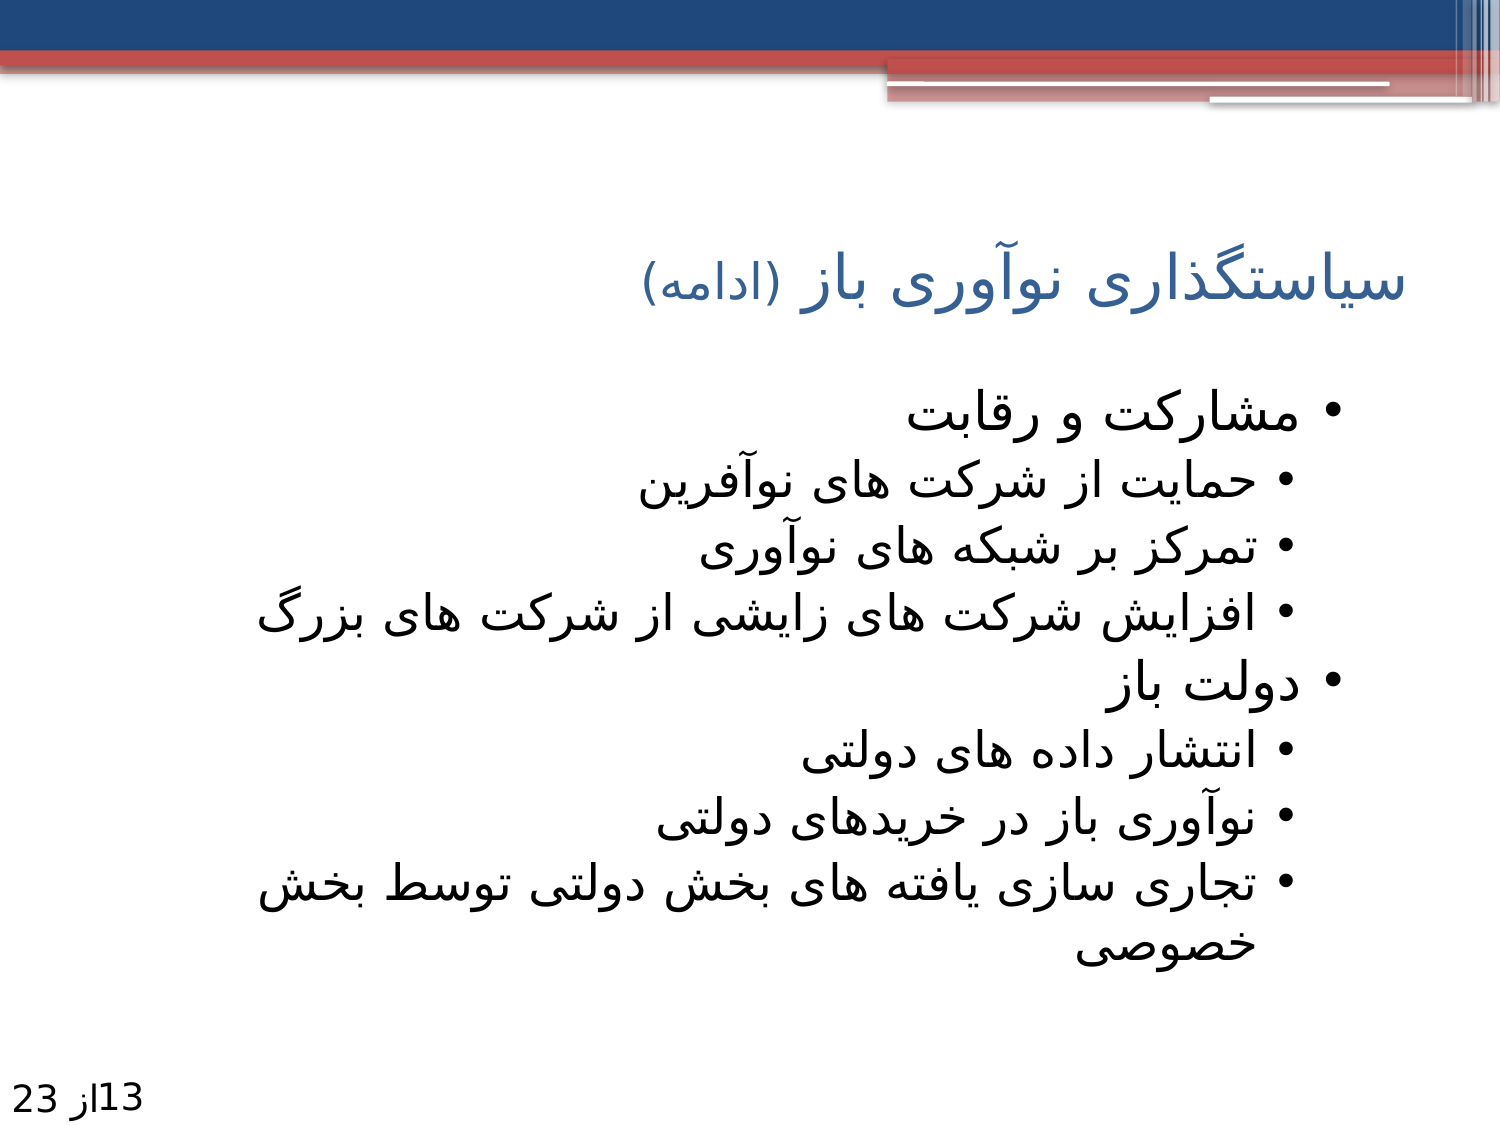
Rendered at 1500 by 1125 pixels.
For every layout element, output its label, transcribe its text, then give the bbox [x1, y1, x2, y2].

title سیاستگذاری نوآوری باز (ادامه) [75, 187, 1425, 363]
footer از 23 [0, 1067, 57, 1125]
slide_number 13 [57, 1065, 183, 1125]
list مشارکت و رقابت حمایت از شرکت های نوآفرین تمرکز بر شبکه های نوآوری افزایش شرکت های زایشی از شرکت های بزرگ دولت باز انتشار داده های دولتی نوآوری باز در خریدهای دولتی تجاری سازی یافته های بخش دولتی توسط بخش خصوصی [75, 368, 1425, 1079]
